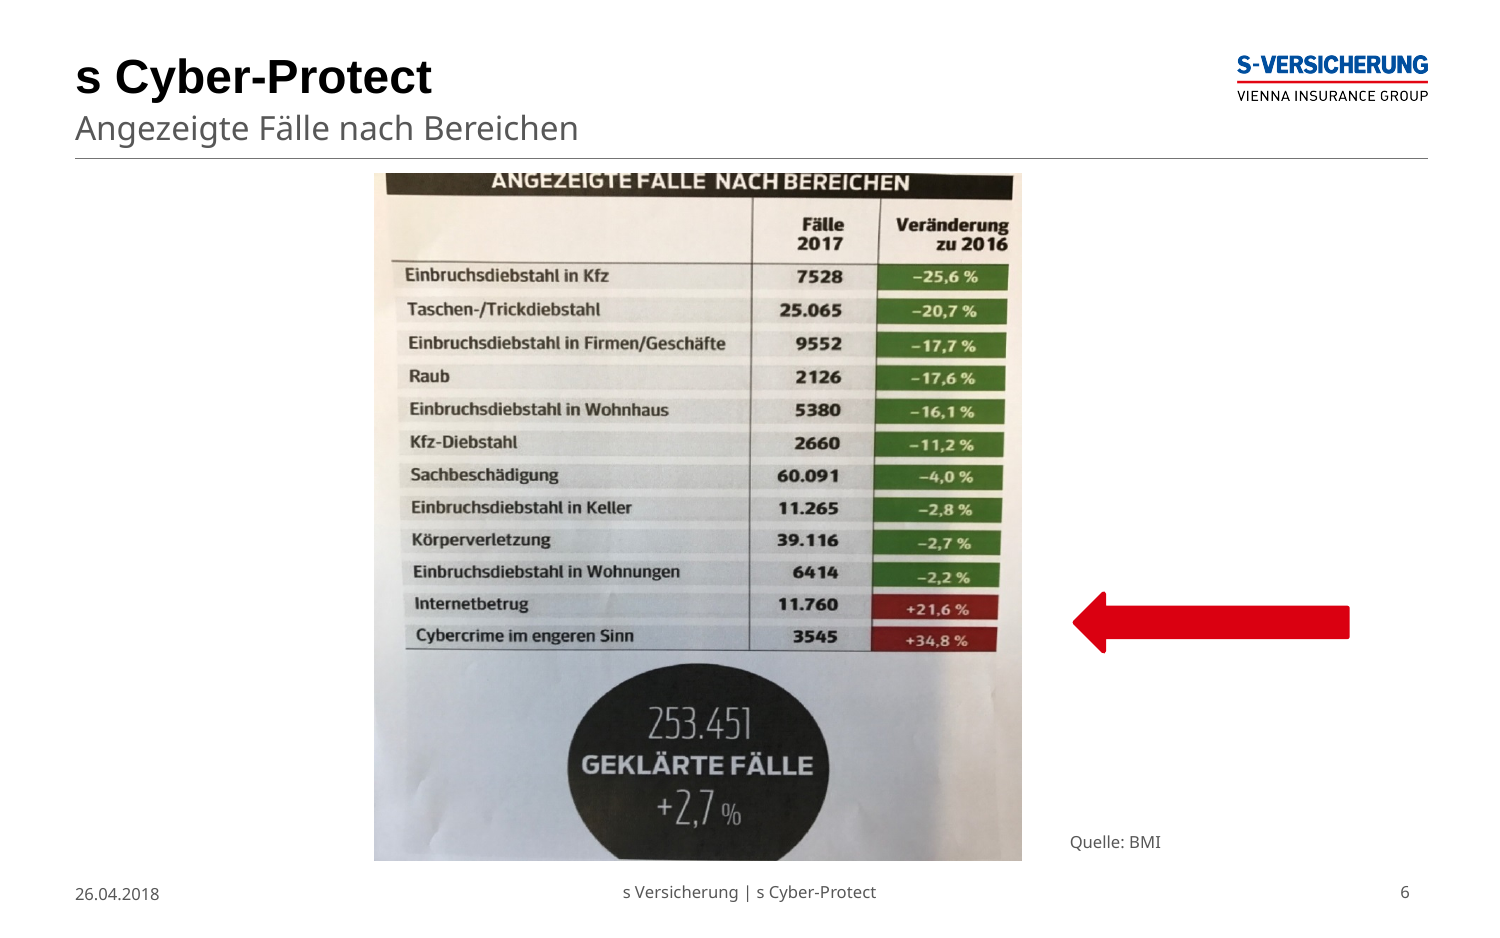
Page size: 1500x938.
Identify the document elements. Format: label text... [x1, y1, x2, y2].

slide_number 6 [1074, 868, 1425, 919]
picture [1237, 55, 1428, 101]
text_box Quelle: BMI [1055, 824, 1258, 860]
footer s Versicherung | s Cyber-Protect [512, 868, 988, 919]
picture [373, 172, 1022, 861]
subtitle Angezeigte Fälle nach Bereichen [75, 99, 1148, 160]
text_box [1072, 591, 1350, 654]
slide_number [75, 868, 425, 919]
title s Cyber-Protect [75, 37, 1148, 99]
